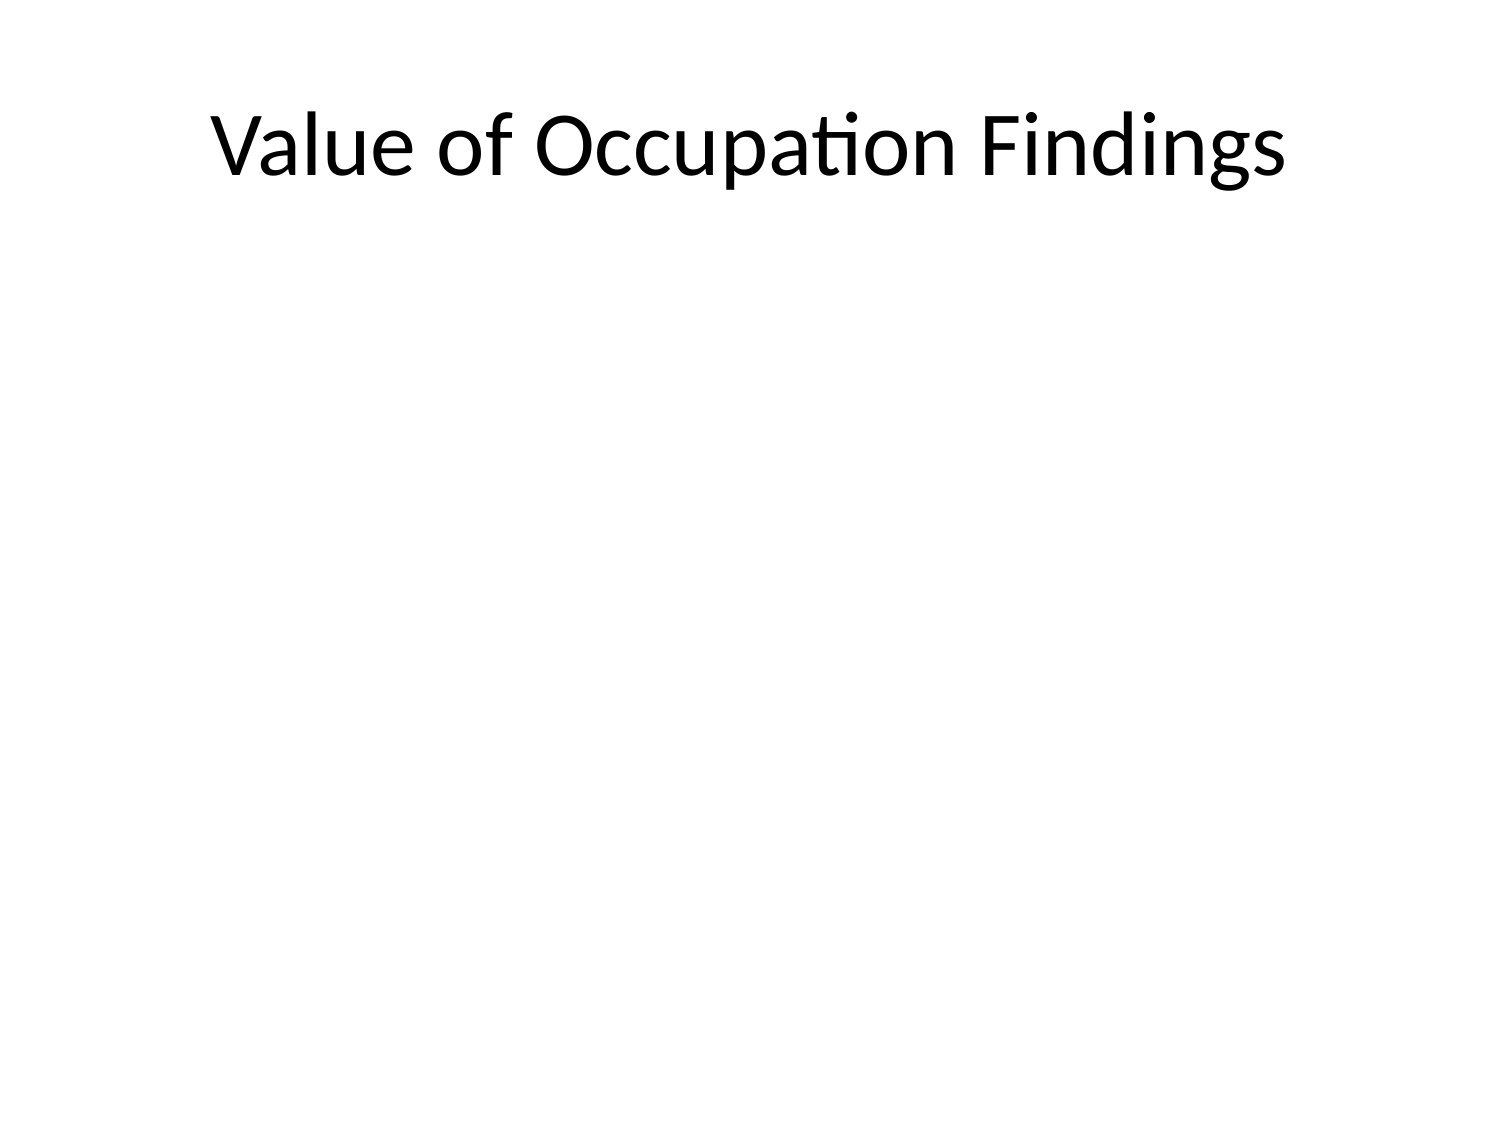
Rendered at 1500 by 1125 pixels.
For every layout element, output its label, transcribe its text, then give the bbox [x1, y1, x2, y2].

title Value of Occupation Findings [75, 45, 1425, 233]
